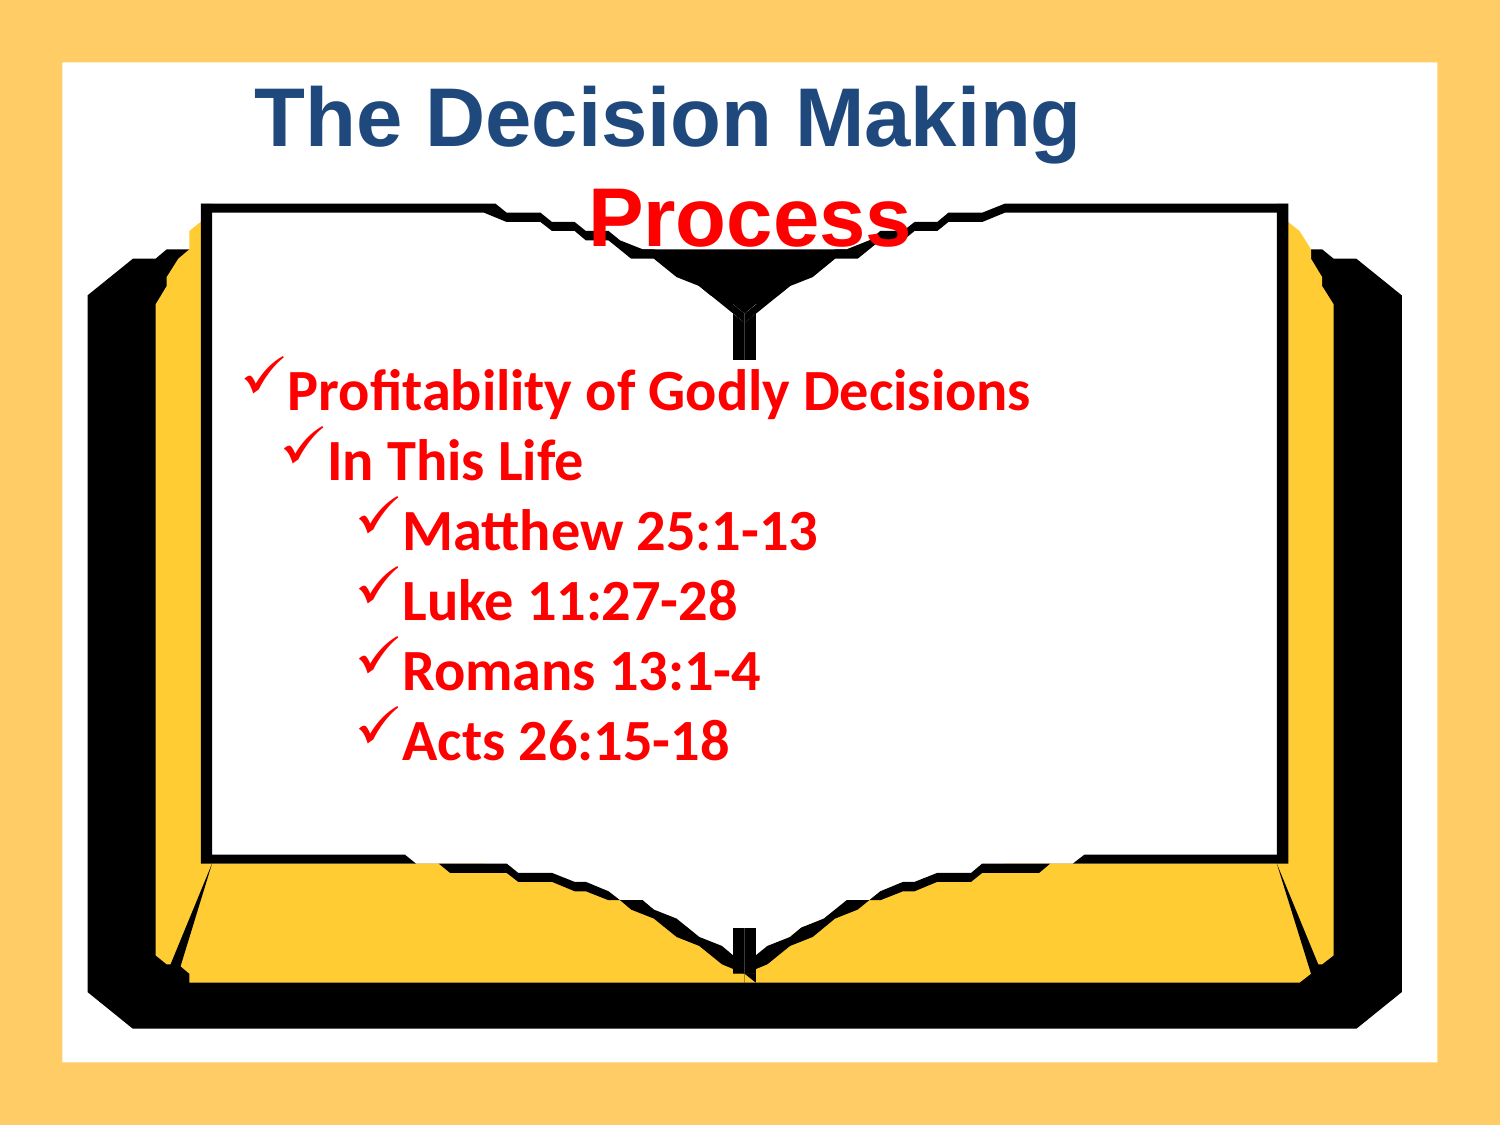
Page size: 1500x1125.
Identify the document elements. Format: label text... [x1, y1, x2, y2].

text_box [1437, 63, 1500, 1062]
text_box [0, 1062, 1500, 1125]
text_box [0, 0, 1500, 63]
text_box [87, 203, 1413, 1038]
text_box [0, 63, 63, 1062]
text_box The Decision Making Process [74, 137, 1425, 271]
